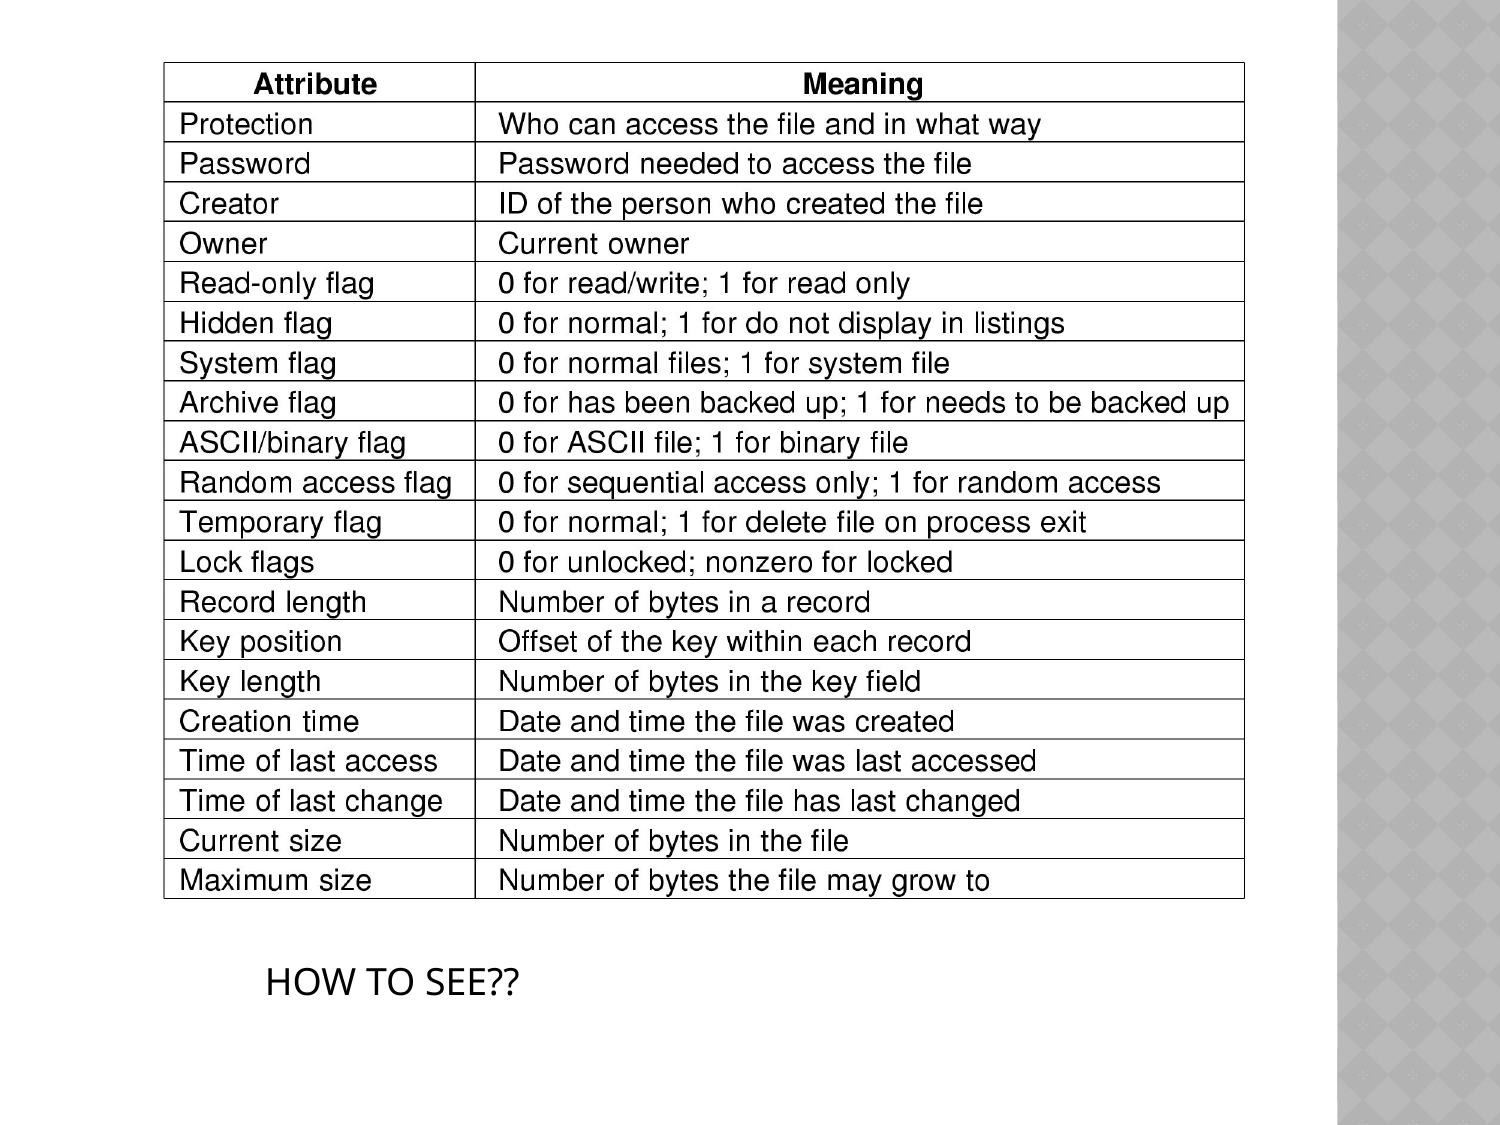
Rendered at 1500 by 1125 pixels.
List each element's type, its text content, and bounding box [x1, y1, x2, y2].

text_box HOW TO SEE?? [249, 950, 1008, 1055]
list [162, 49, 1250, 901]
